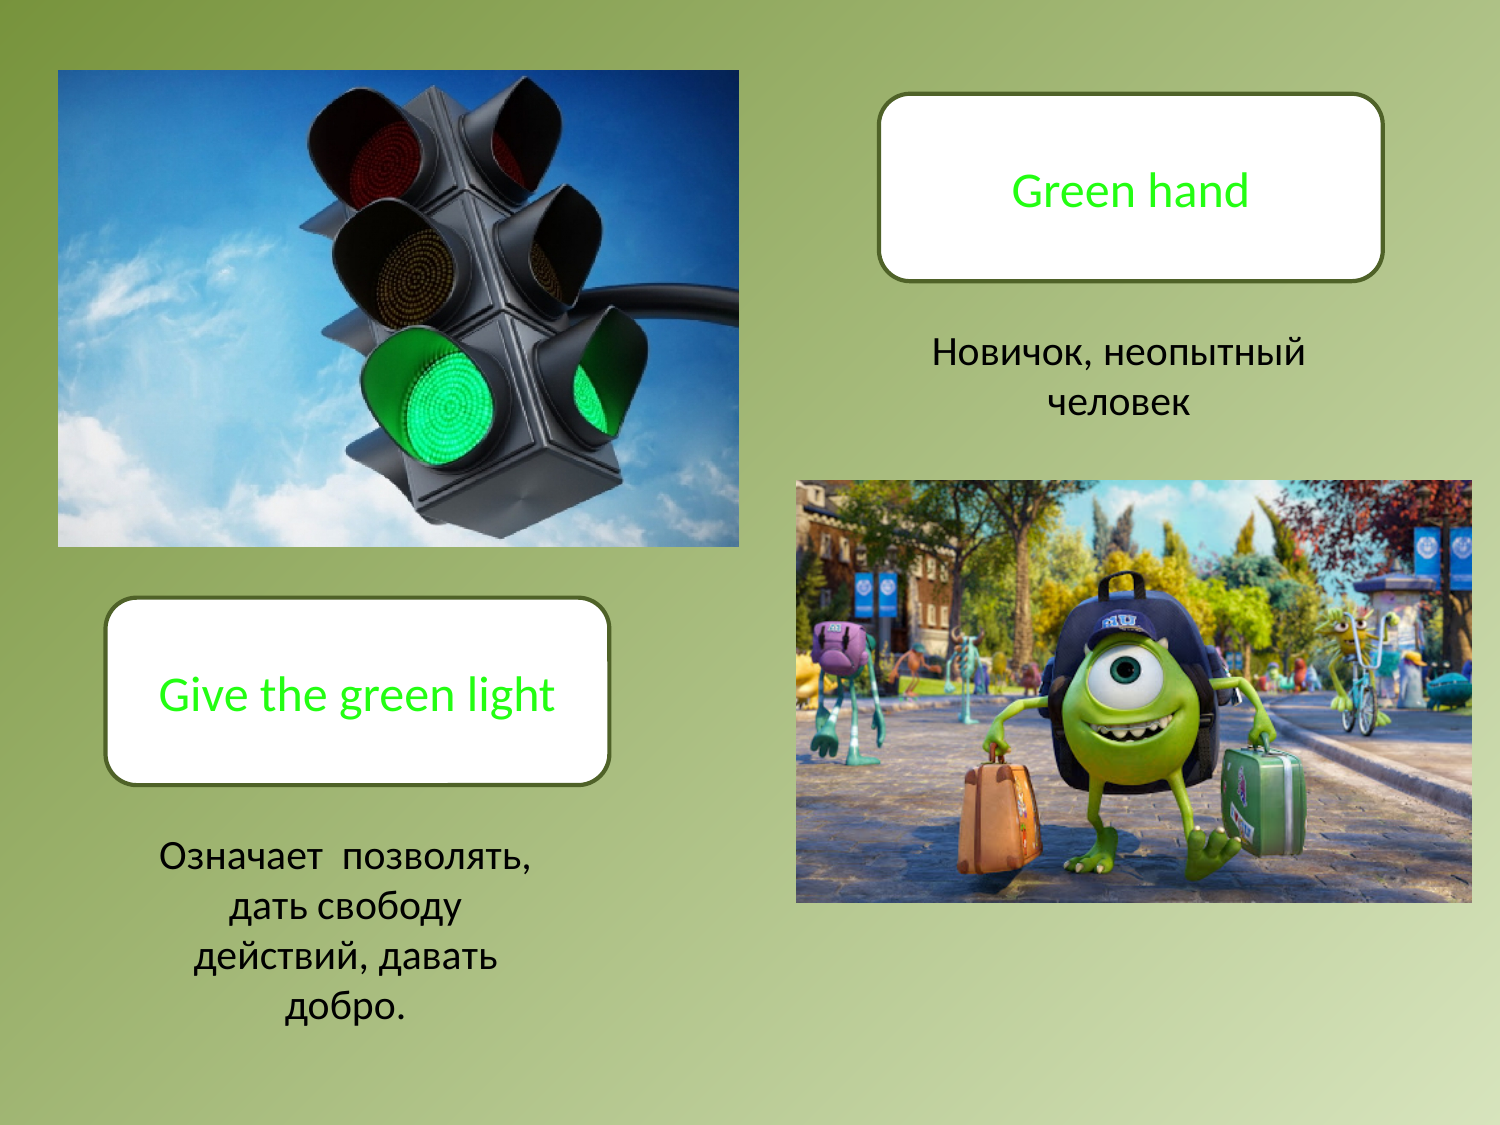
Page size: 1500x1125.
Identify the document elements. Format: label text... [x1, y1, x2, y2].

text_box Новичок, неопытный человек [878, 316, 1360, 432]
picture [796, 480, 1473, 903]
text_box Означает позволять, дать свободу действий, давать добро. [128, 820, 563, 1036]
text_box Give the green light [103, 595, 612, 788]
picture [58, 70, 739, 548]
text_box Green hand [876, 91, 1385, 284]
